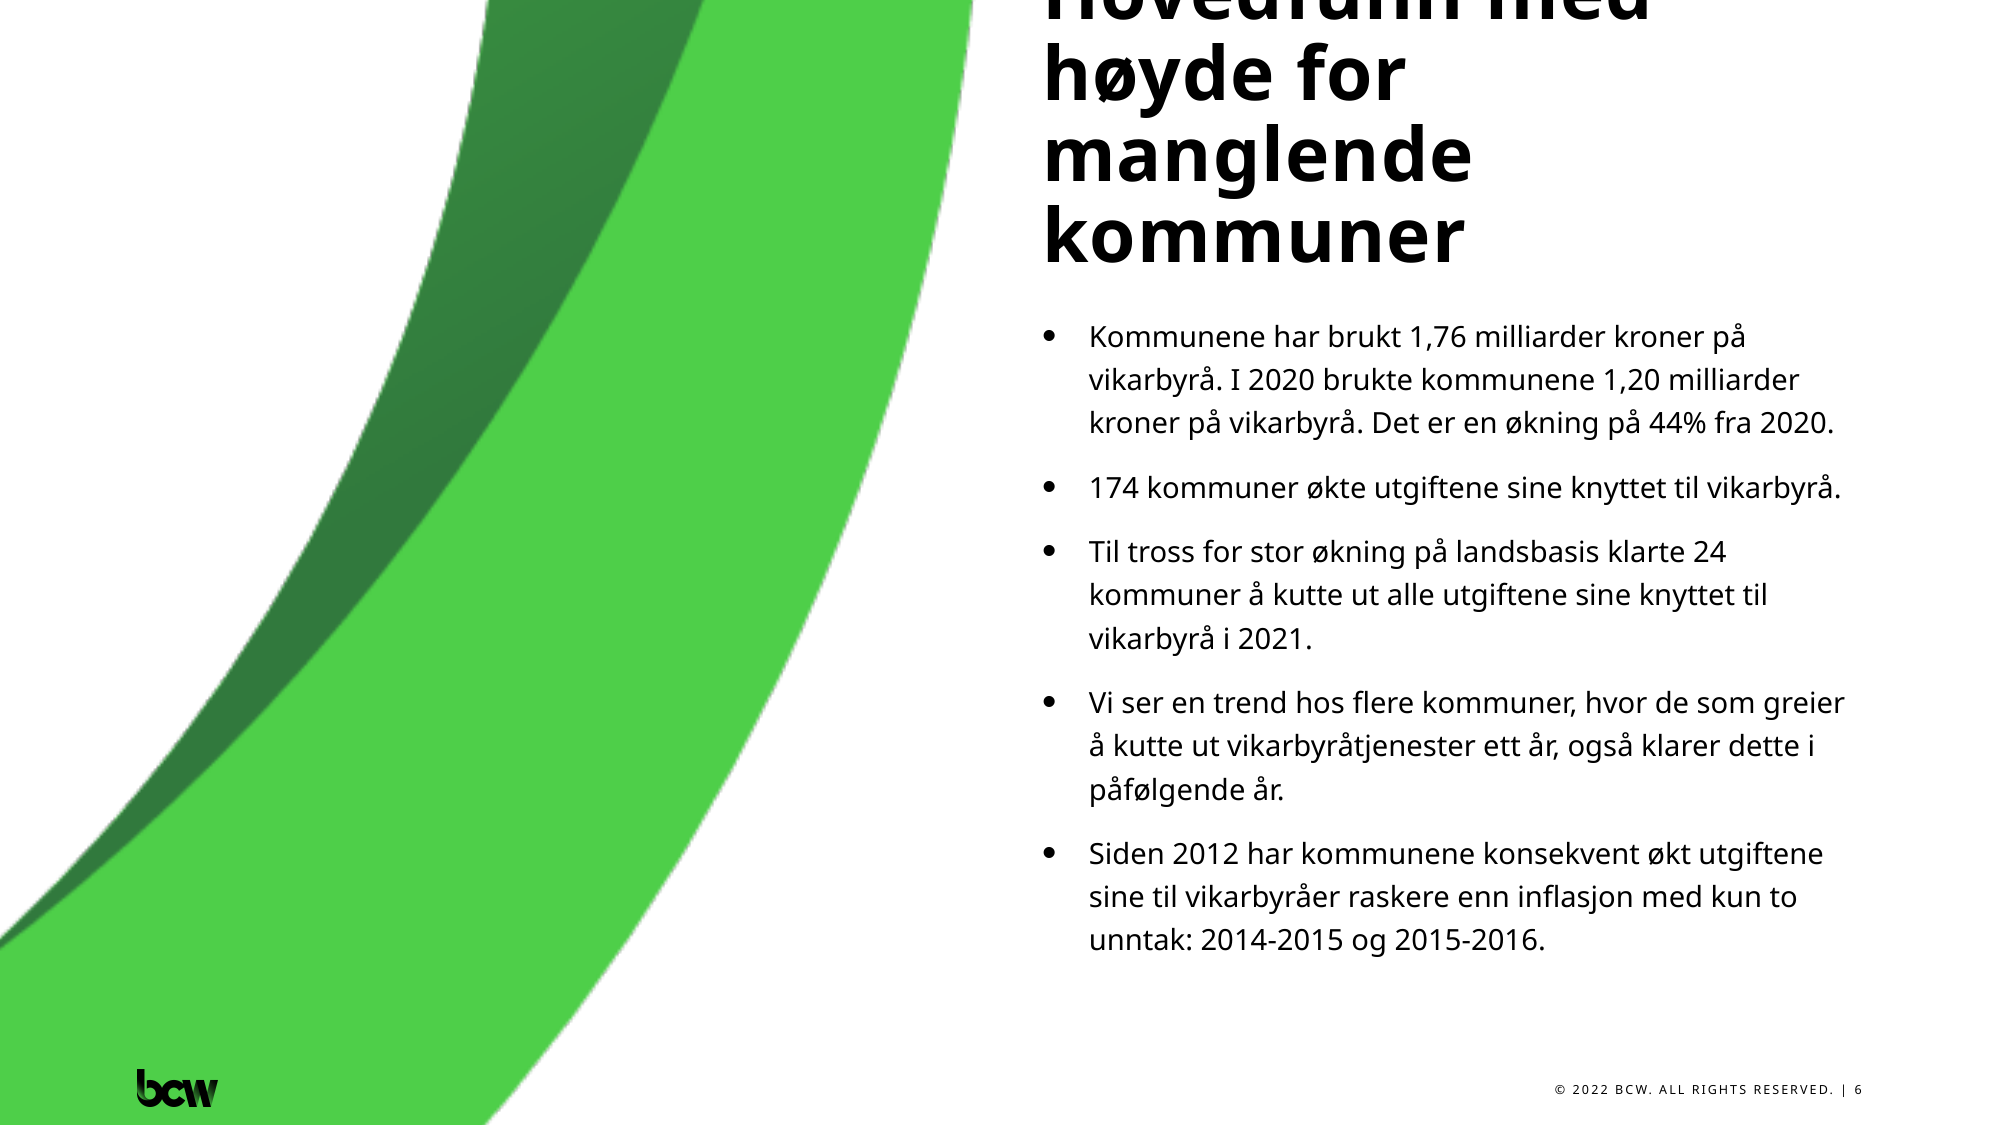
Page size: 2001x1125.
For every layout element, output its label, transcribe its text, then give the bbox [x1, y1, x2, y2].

list Kommunene har brukt 1,76 milliarder kroner på vikarbyrå. I 2020 brukte kommunene 1,20 milliarder kroner på vikarbyrå. Det er en økning på 44% fra 2020. 174 kommuner økte utgiftene sine knyttet til vikarbyrå. Til tross for stor økning på landsbasis klarte 24 kommuner å kutte ut alle utgiftene sine knyttet til vikarbyrå i 2021. Vi ser en trend hos flere kommuner, hvor de som greier å kutte ut vikarbyråtjenester ett år, også klarer dette i påfølgende år. Siden 2012 har kommunene konsekvent økt utgiftene sine til vikarbyråer raskere enn inflasjon med kun to unntak: 2014-2015 og 2015-2016. [1042, 302, 1862, 1013]
title Hovedfunn med høyde for manglende kommuner [1042, 168, 1863, 286]
picture [0, 0, 2000, 1125]
